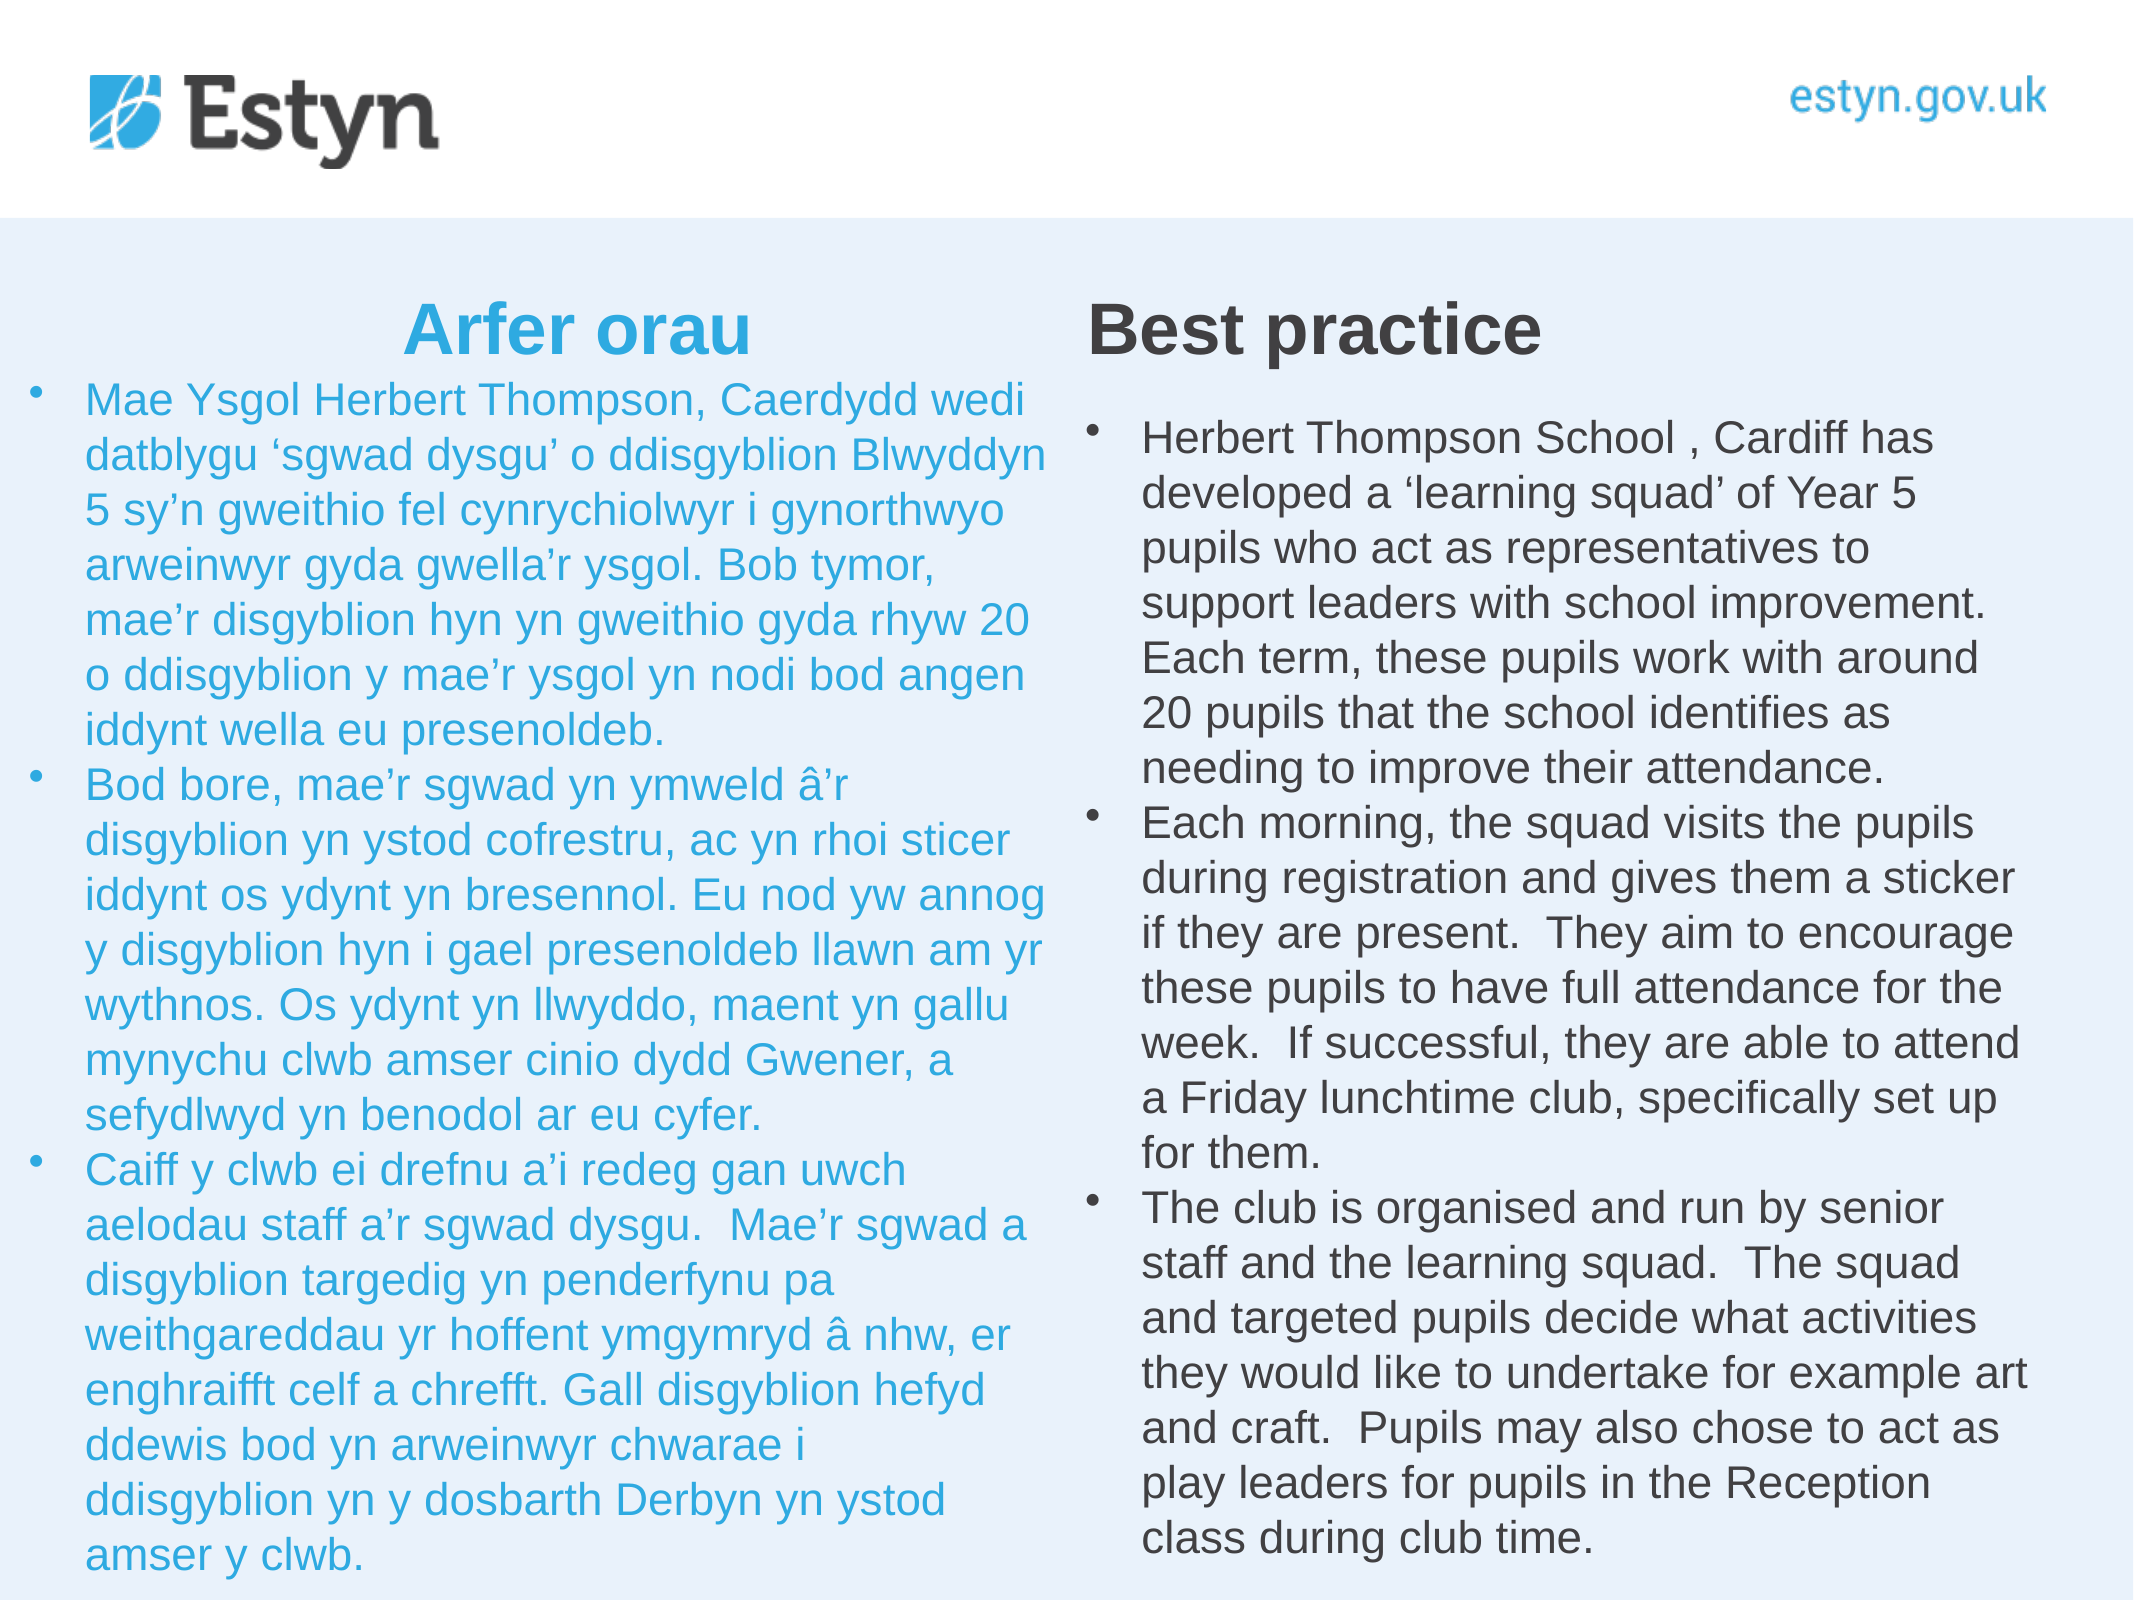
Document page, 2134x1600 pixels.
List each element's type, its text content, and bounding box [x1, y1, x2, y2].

title Arfer orau [86, 281, 1067, 370]
text_box Best practice [1085, 281, 1742, 407]
picture [89, 74, 2047, 169]
list Herbert Thompson School , Cardiff has developed a ‘learning squad’ of Year 5 pupils who act as representatives to support leaders with school improvement. Each term, these pupils work with around 20 pupils that the school identifies as needing to improve their attendance. Each morning, the squad visits the pupils during registration and gives them a sticker if they are present. They aim to encourage these pupils to have full attendance for the week. If successful, they are able to attend a Friday lunchtime club, specifically set up for them. The club is organised and run by senior staff and the learning squad. The squad and targeted pupils decide what activities they would like to undertake for example art and craft. Pupils may also chose to act as play leaders for pupils in the Reception class during club time. [1084, 407, 2035, 1600]
list Mae Ysgol Herbert Thompson, Caerdydd wedi datblygu ‘sgwad dysgu’ o ddisgyblion Blwyddyn 5 sy’n gweithio fel cynrychiolwyr i gynorthwyo arweinwyr gyda gwella’r ysgol. Bob tymor, mae’r disgyblion hyn yn gweithio gyda rhyw 20 o ddisgyblion y mae’r ysgol yn nodi bod angen iddynt wella eu presenoldeb. Bod bore, mae’r sgwad yn ymweld â’r disgyblion yn ystod cofrestru, ac yn rhoi sticer iddynt os ydynt yn bresennol. Eu nod yw annog y disgyblion hyn i gael presenoldeb llawn am yr wythnos. Os ydynt yn llwyddo, maent yn gallu mynychu clwb amser cinio dydd Gwener, a sefydlwyd yn benodol ar eu cyfer. Caiff y clwb ei drefnu a’i redeg gan uwch aelodau staff a’r sgwad dysgu. Mae’r sgwad a disgyblion targedig yn penderfynu pa weithgareddau yr hoffent ymgymryd â nhw, er enghraifft celf a chrefft. Gall disgyblion hefyd ddewis bod yn arweinwyr chwarae i ddisgyblion yn y dosbarth Derbyn yn ystod amser y clwb. [28, 369, 1049, 1579]
